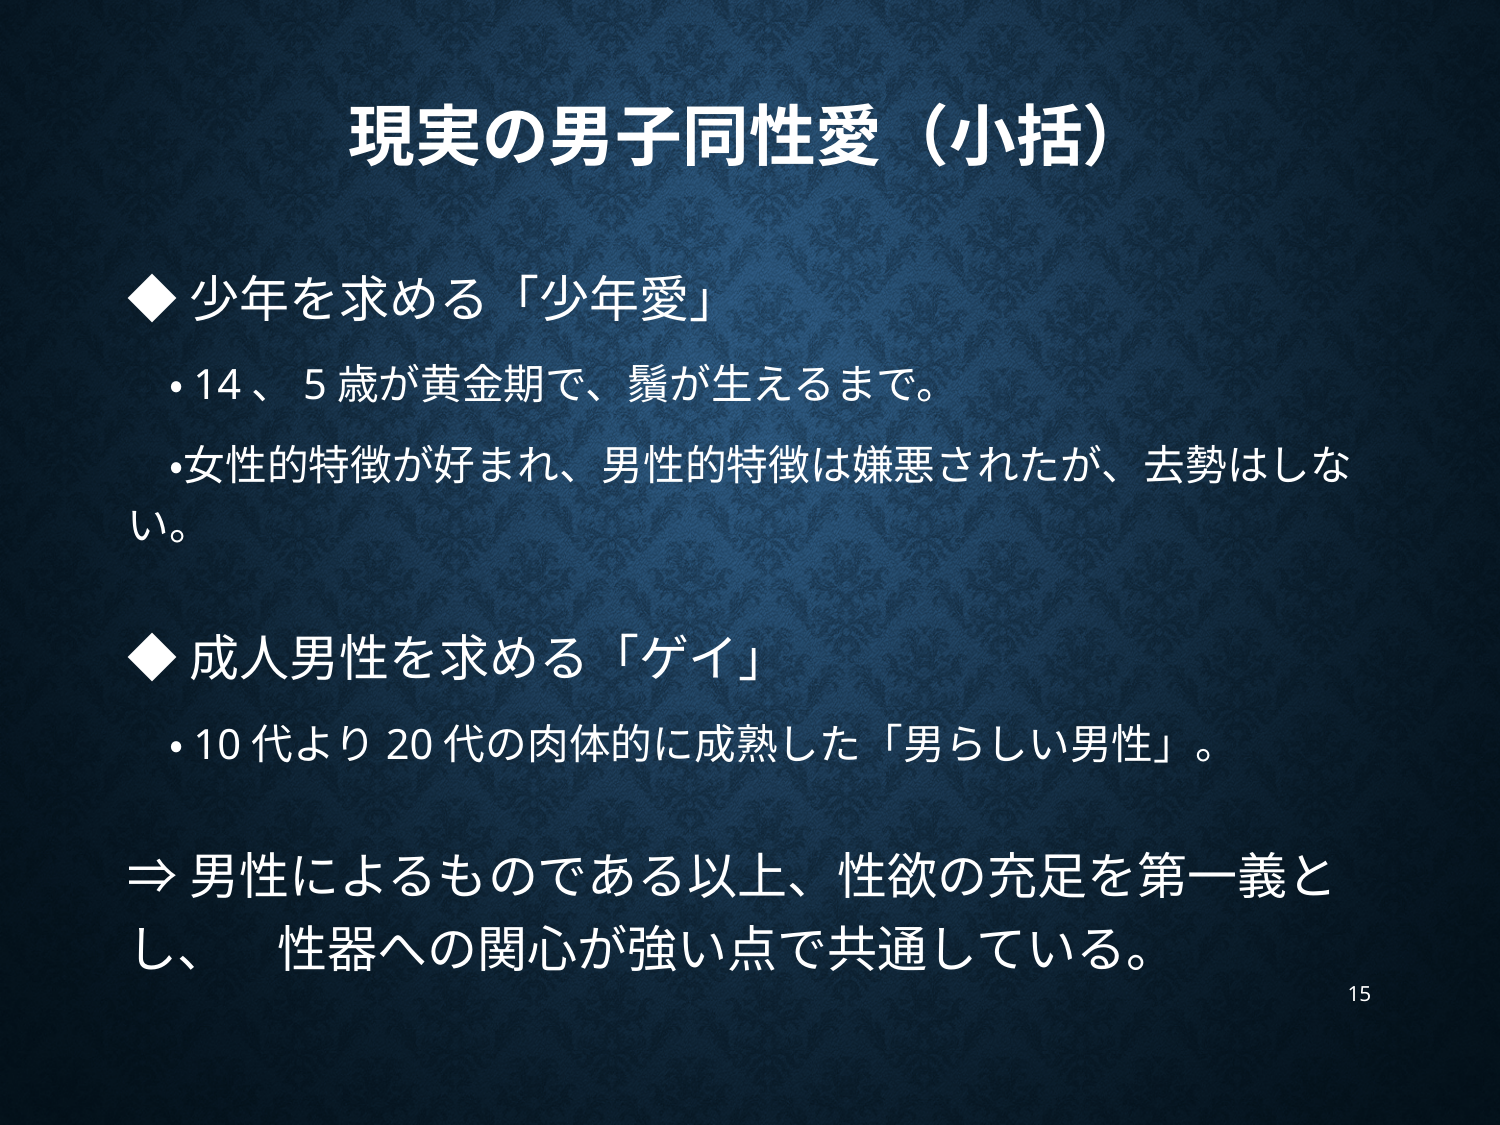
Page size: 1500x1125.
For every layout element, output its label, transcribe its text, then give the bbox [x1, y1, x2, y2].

slide_number 15 [1293, 965, 1387, 1025]
title 現実の男子同性愛（小括） [112, 30, 1387, 247]
list ◆少年を求める「少年愛」 ・14、5歳が黄金期で、鬚が生えるまで。 ・女性的特徴が好まれ、男性的特徴は嫌悪されたが、去勢はしない。 ◆成人男性を求める「ゲイ」 ・10代より20代の肉体的に成熟した「男らしい男性」。 ⇒男性によるものである以上、性欲の充足を第一義とし、 性器への関心が強い点で共通している。 [112, 247, 1387, 854]
